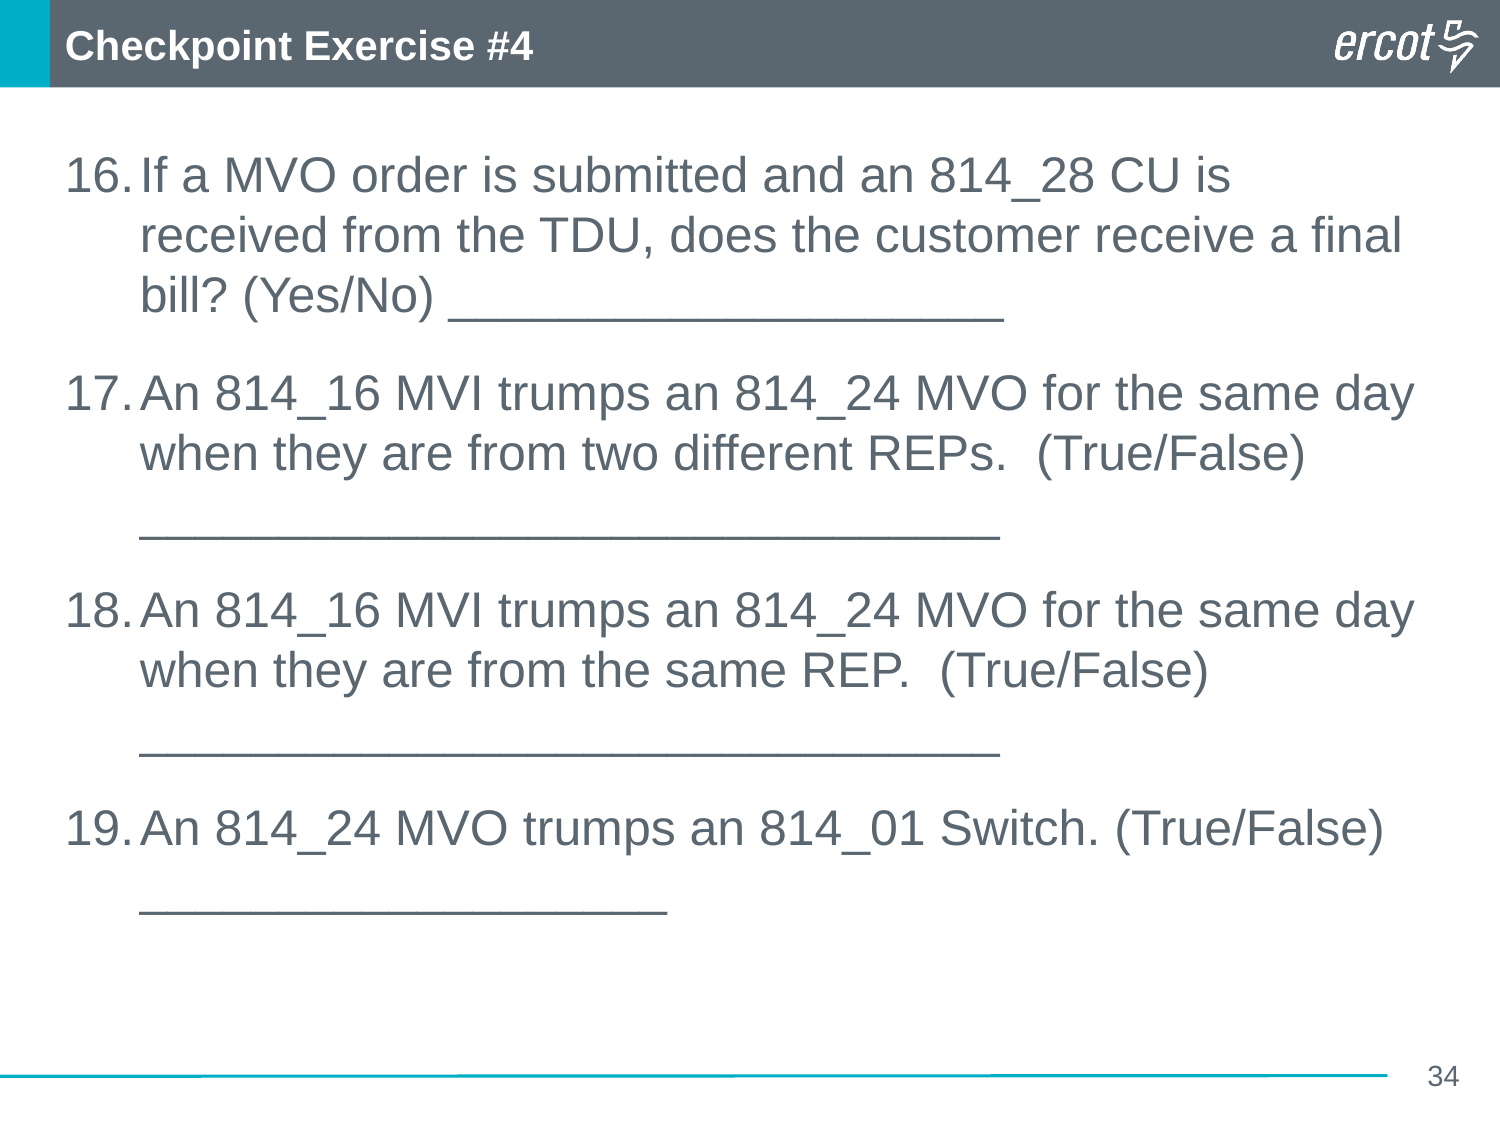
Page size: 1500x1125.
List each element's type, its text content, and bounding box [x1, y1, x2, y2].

list If a MVO order is submitted and an 814_28 CU is received from the TDU, does the customer receive a final bill? (Yes/No) ____________________ An 814_16 MVI trumps an 814_24 MVO for the same day when they are from two different REPs. (True/False) _______________________________ An 814_16 MVI trumps an 814_24 MVO for the same day when they are from the same REP. (True/False) _______________________________ An 814_24 MVO trumps an 814_01 Switch. (True/False) ___________________ [50, 135, 1451, 1050]
list Checkpoint Exercise #4 [49, 0, 1310, 87]
picture [1325, 6, 1488, 88]
